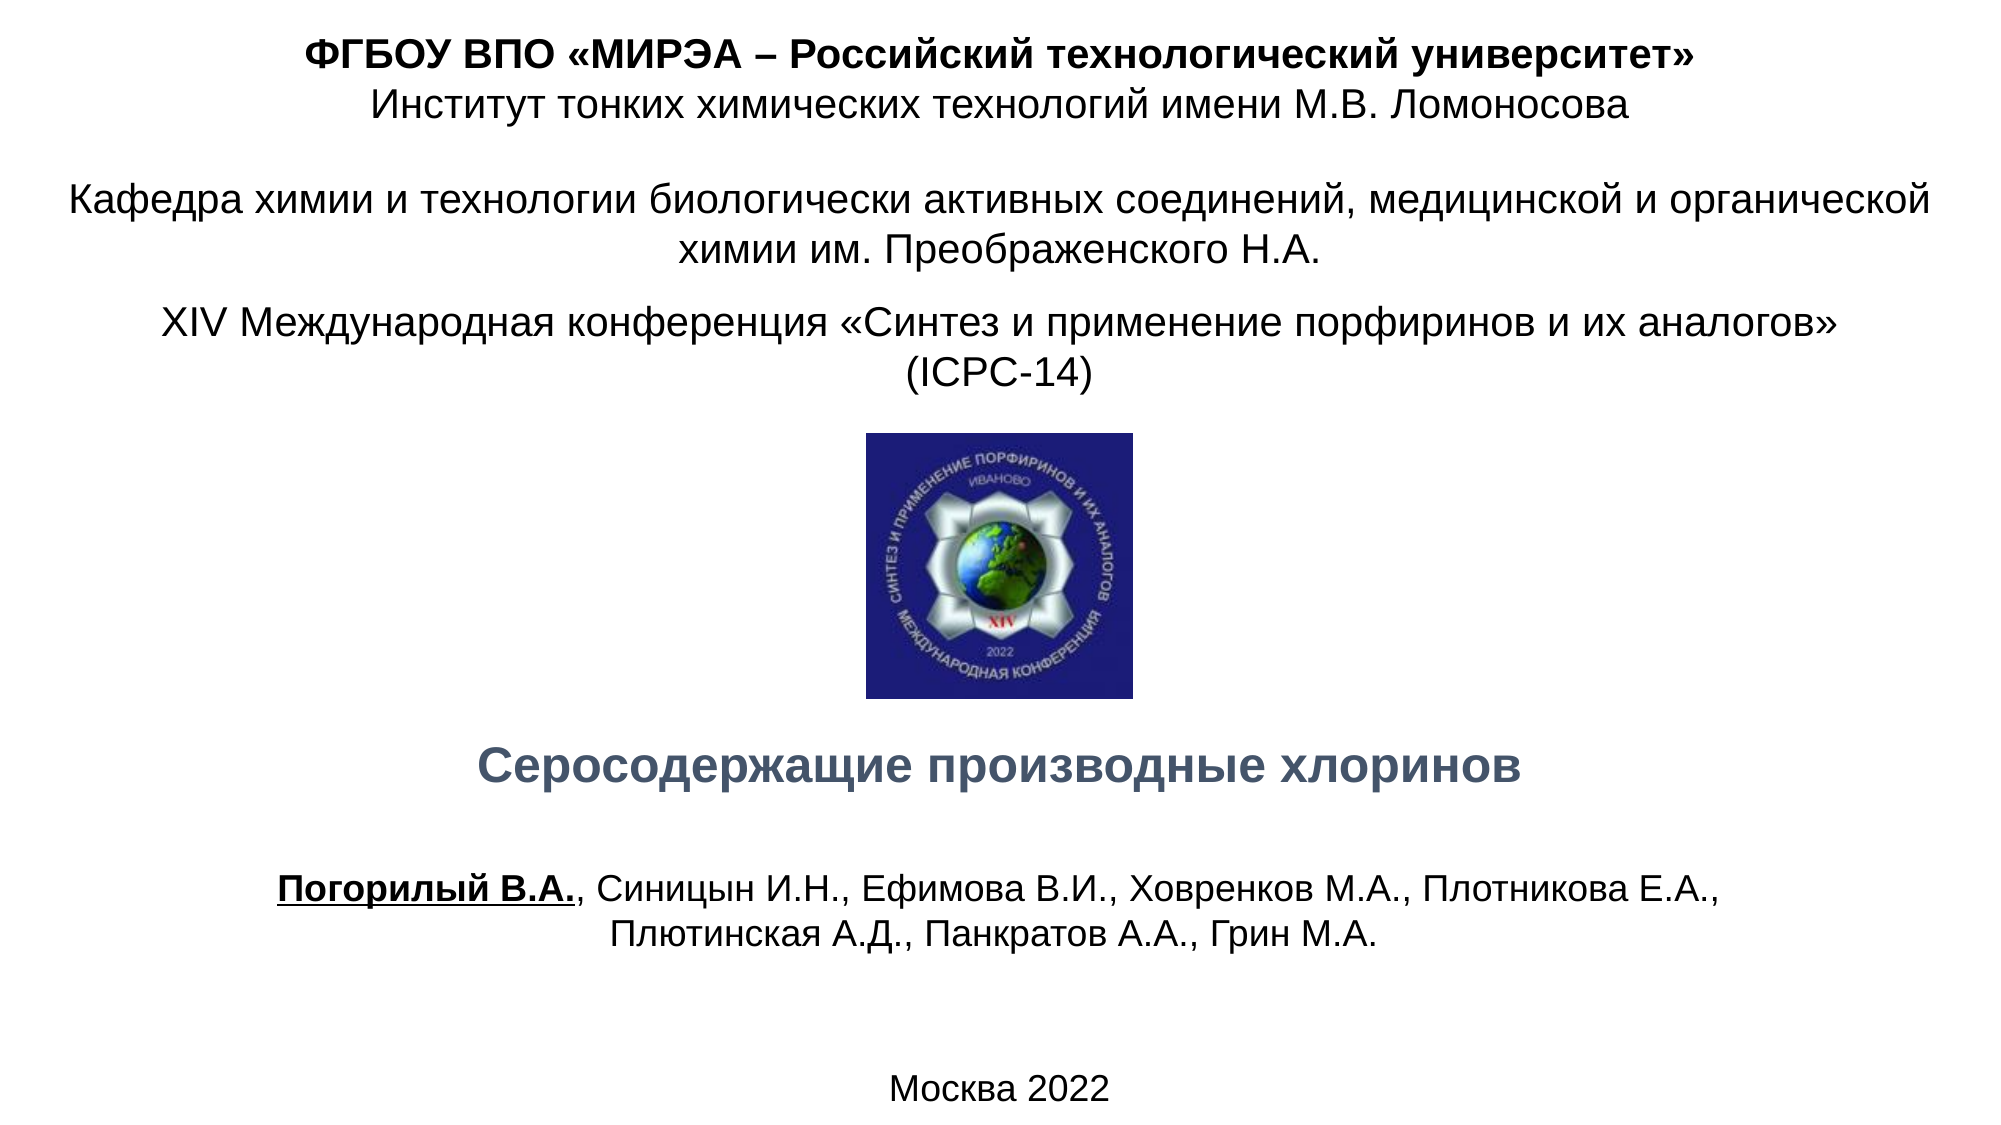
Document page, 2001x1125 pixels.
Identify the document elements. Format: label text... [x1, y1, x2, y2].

text_box Серосодержащие производные хлоринов [177, 724, 1822, 800]
text_box ФГБОУ ВПО «МИРЭА – Российский технологический университет» Институт тонких химических технологий имени М.В. Ломоносова Кафедра химии и технологии биологически активных соединений, медицинской и органической химии им. Преображенского Н.А. [0, 19, 2000, 280]
text_box XIV Международная конференция «Синтез и применение порфиринов и их аналогов» (ICPC-14) [101, 286, 1898, 402]
picture [866, 433, 1133, 699]
text_box Москва 2022 [126, 1057, 1873, 1117]
text_box Погорилый В.А., Синицын И.Н., Ефимова В.И., Ховренков М.А., Плотникова Е.А., Плютинская А.Д., Панкратов А.А., Грин М.А. [249, 856, 1750, 962]
